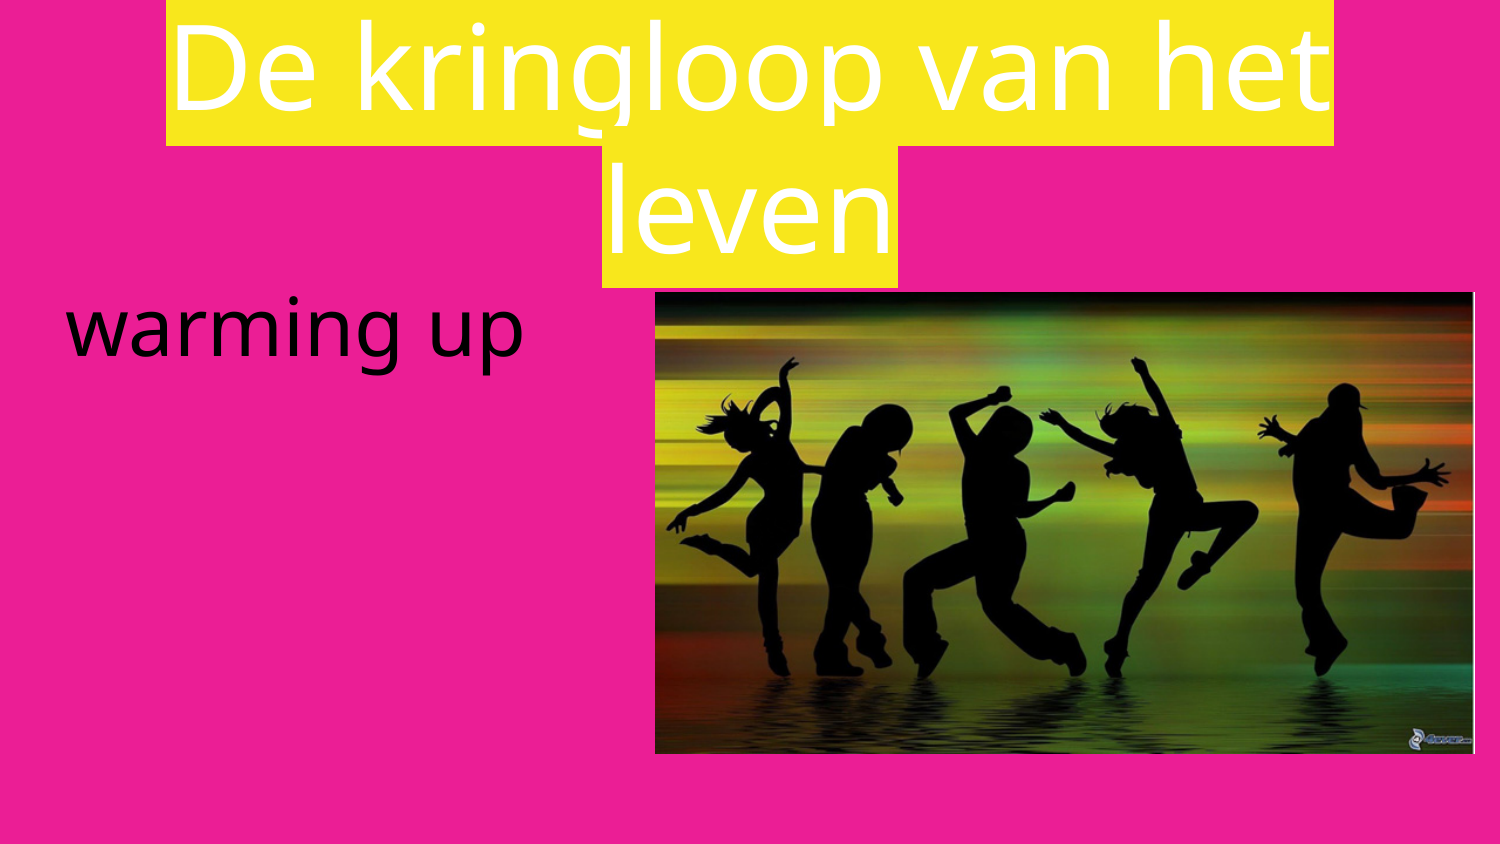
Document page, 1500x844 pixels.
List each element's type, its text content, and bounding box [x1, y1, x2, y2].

text_box warming up [49, 260, 771, 422]
title De kringloop van het leven [69, 29, 1431, 240]
picture [655, 291, 1476, 754]
